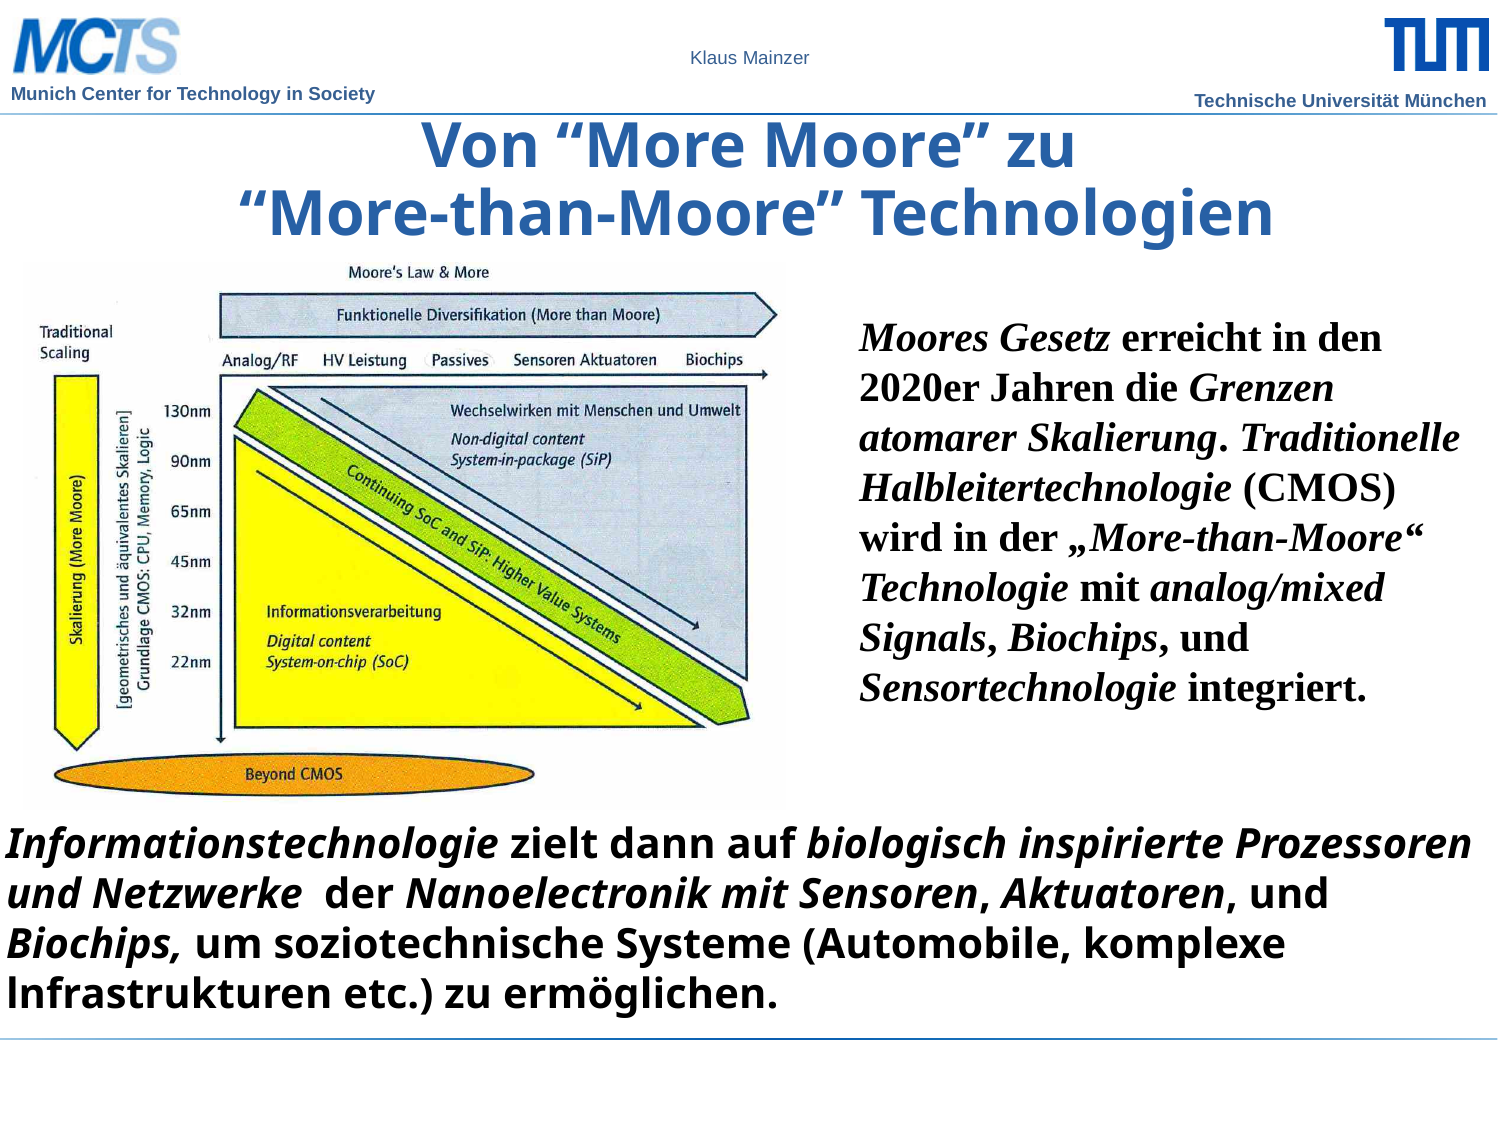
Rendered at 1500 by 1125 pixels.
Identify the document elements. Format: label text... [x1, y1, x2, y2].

text_box Von “More Moore” zu “More-than-Moore” Technologien [0, 106, 1500, 257]
text_box [0, 99, 1500, 106]
picture [1359, 16, 1500, 75]
text_box Informationstechnologie zielt dann auf biologisch inspirierte Prozessoren und Netzwerke der Nanoelectronik mit Sensoren, Aktuatoren, und Biochips, um soziotechnische Systeme (Automobile, komplexe lnfrastrukturen etc.) zu ermöglichen. [0, 810, 1500, 1025]
picture [12, 17, 181, 75]
picture [0, 257, 1498, 811]
picture [0, 1025, 1498, 1125]
text_box Moores Gesetz erreicht in den 2020er Jahren die Grenzen atomarer Skalierung. Traditionelle Halbleitertechnologie (CMOS) wird in der „More-than-Moore“ Technologie mit analog/mixed Signals, Biochips, und Sensortechnologie integriert. [844, 302, 1497, 718]
